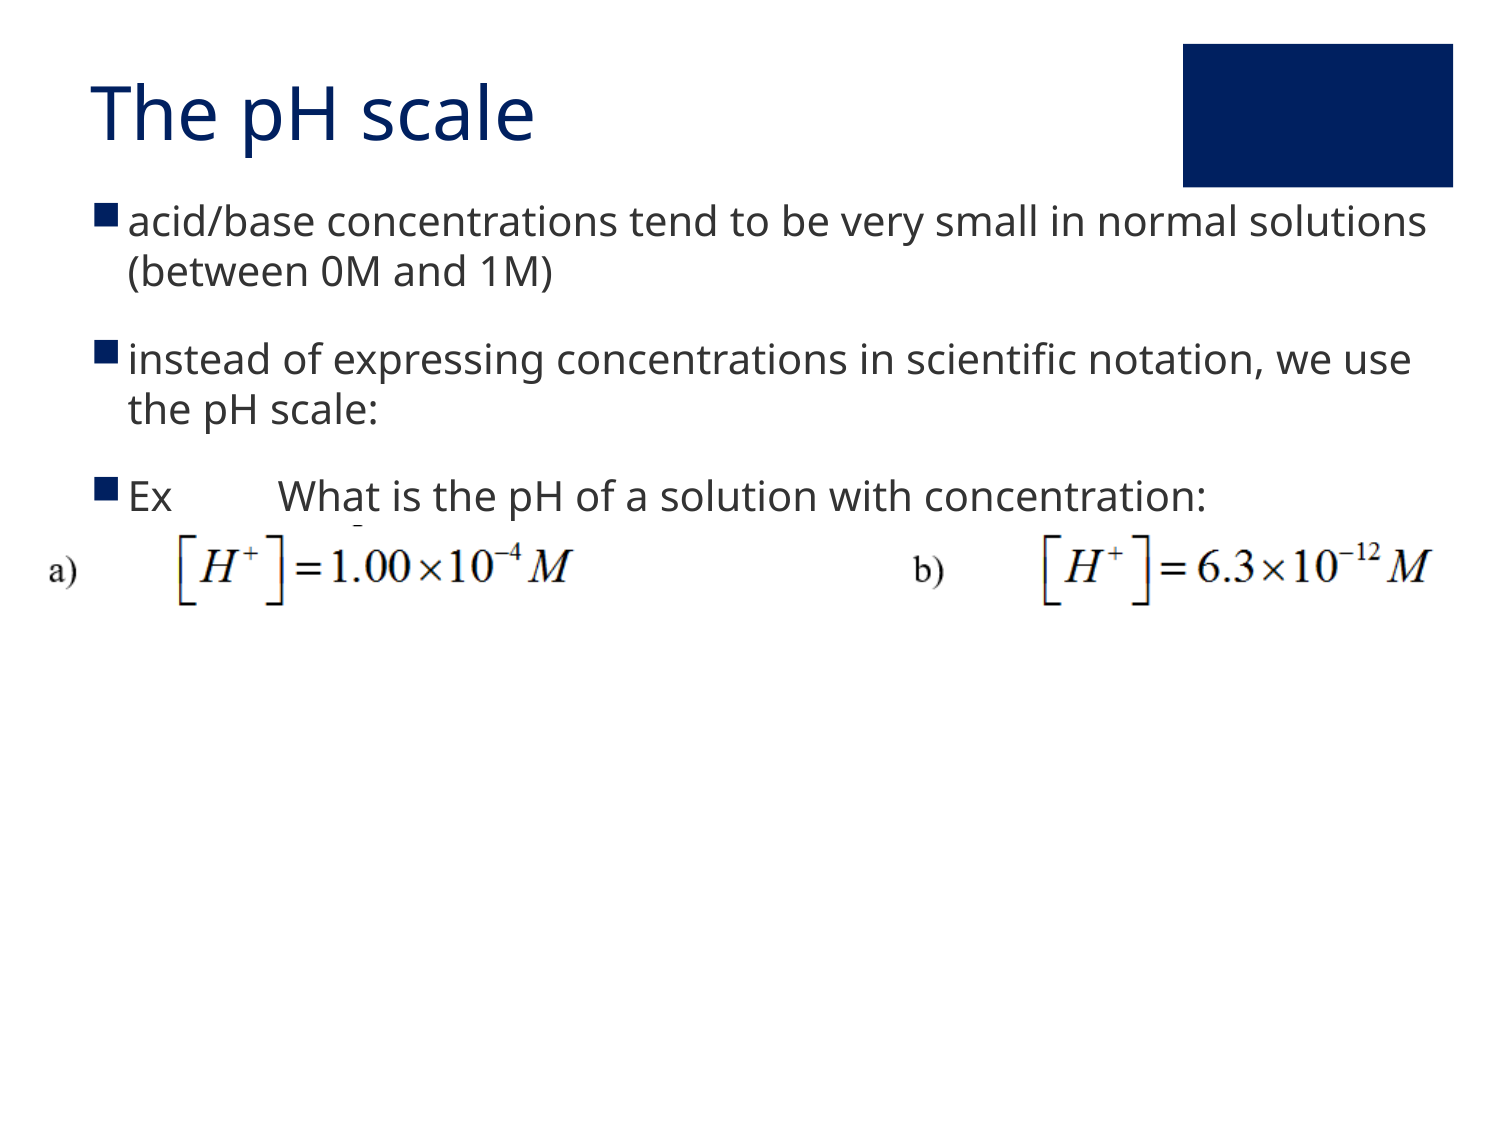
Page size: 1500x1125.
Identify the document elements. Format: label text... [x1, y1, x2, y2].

title The pH scale [74, 37, 1176, 163]
list acid/base concentrations tend to be very small in normal solutions (between 0M and 1M) instead of expressing concentrations in scientific notation, we use the pH scale: Ex What is the pH of a solution with concentration: [74, 187, 1463, 613]
picture [36, 524, 1438, 613]
